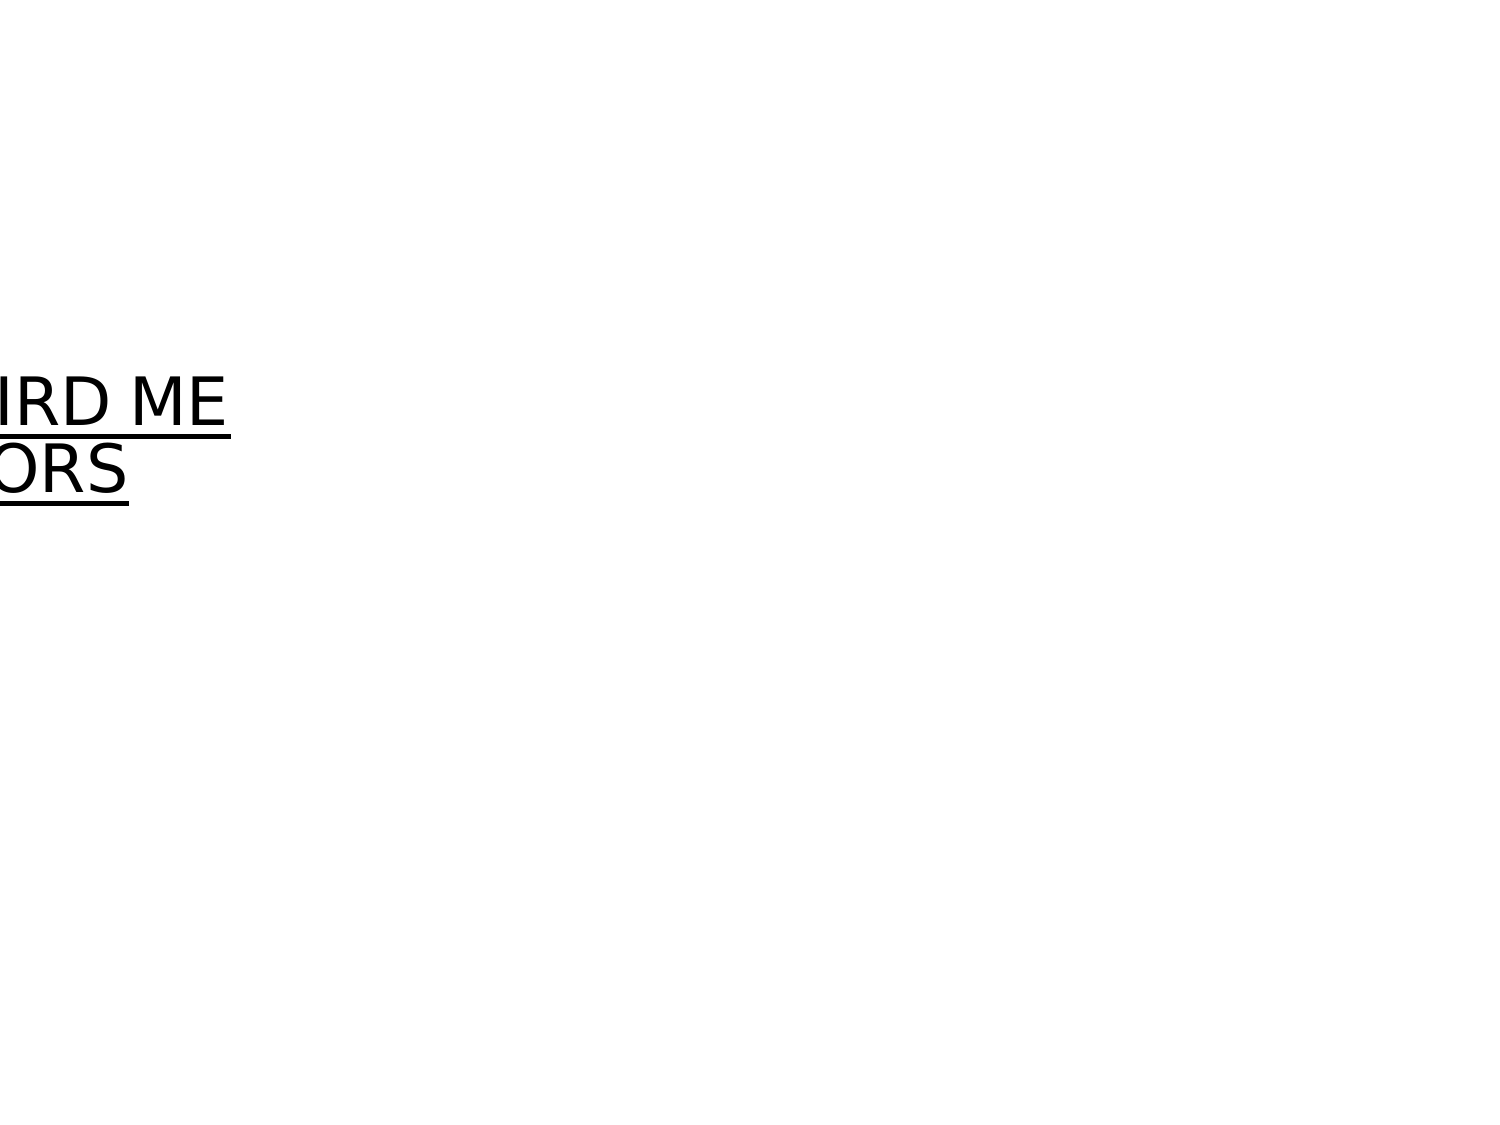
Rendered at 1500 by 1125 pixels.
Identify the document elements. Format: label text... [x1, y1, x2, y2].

title DEANSHIP OF IT HELDS ITS THIRD MEETING OF E-PORTAL SUPERVISORS [76, 349, 1376, 610]
